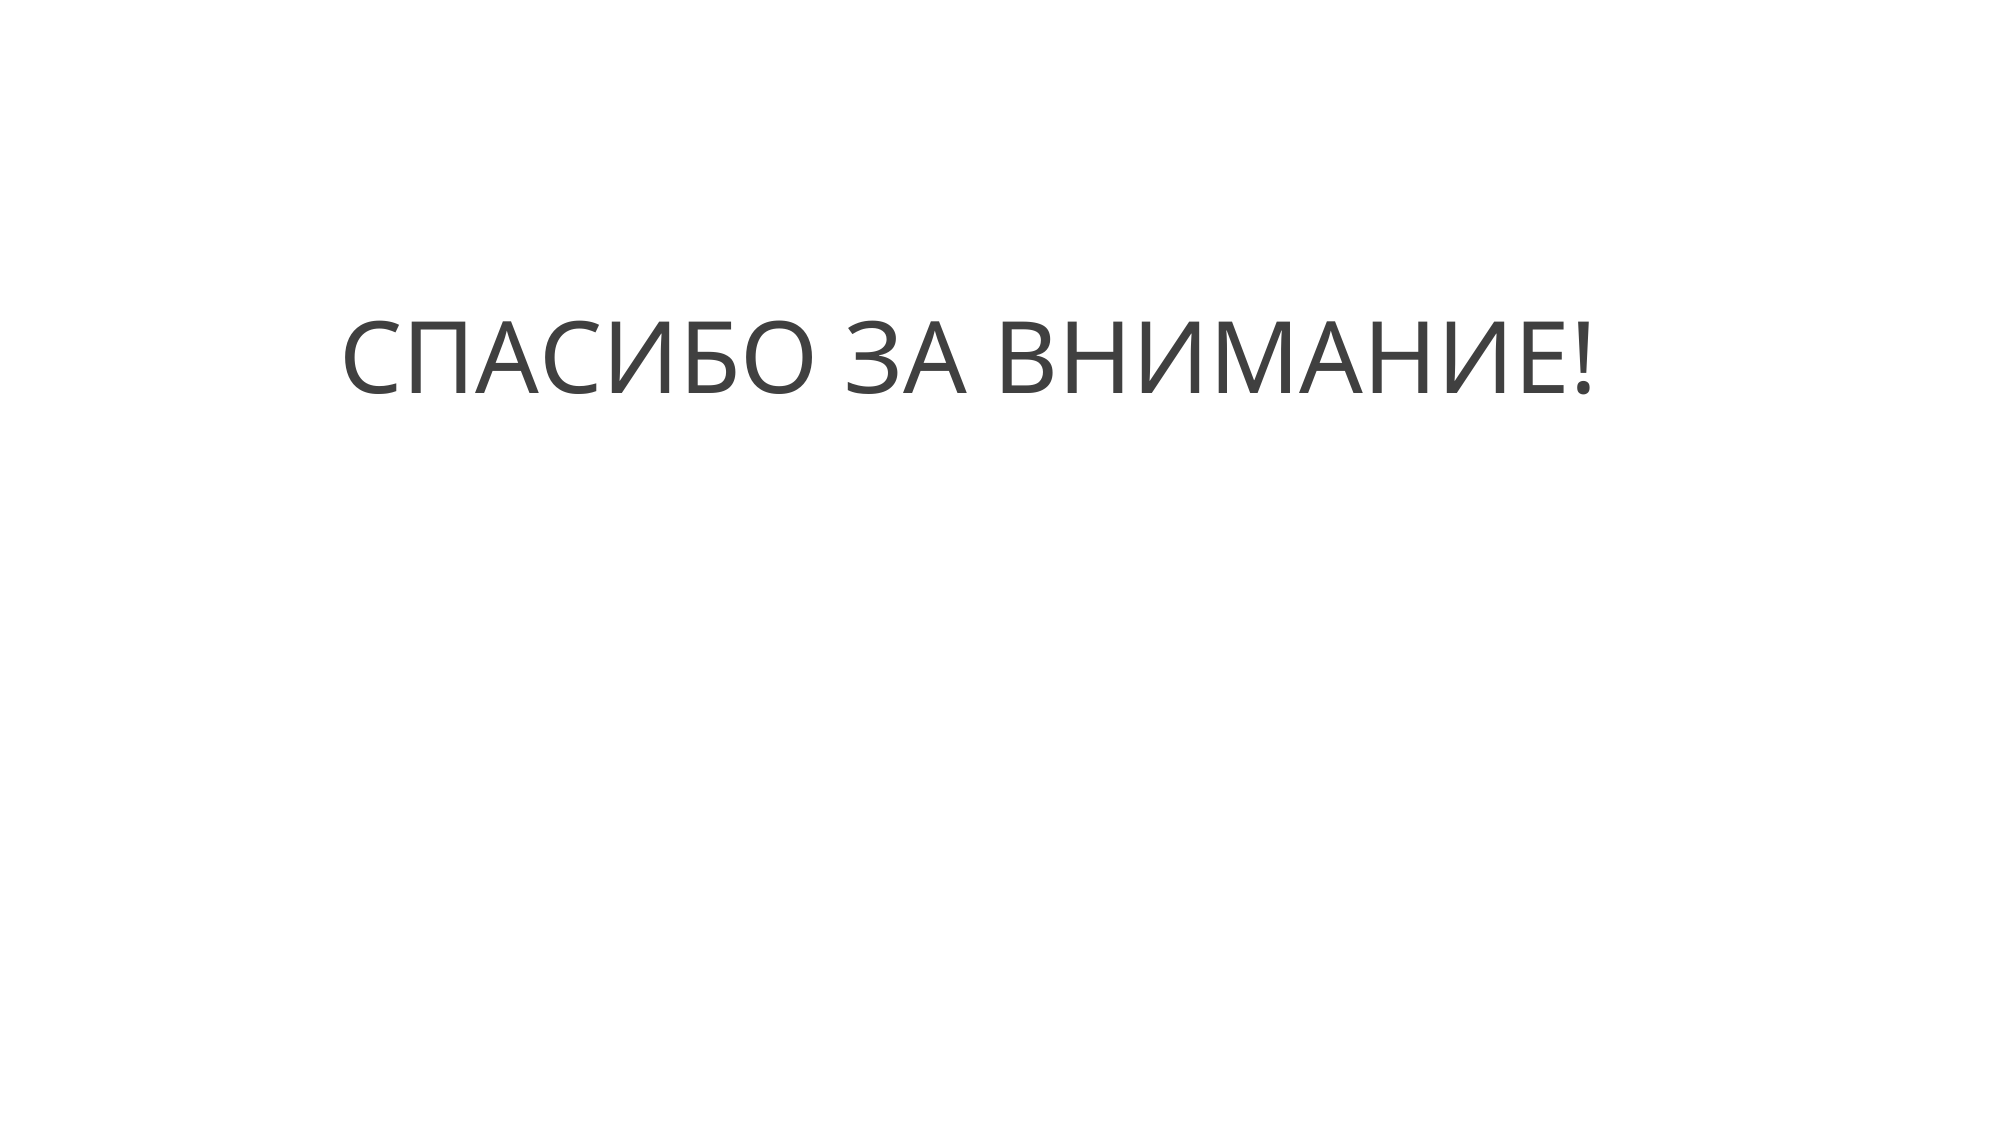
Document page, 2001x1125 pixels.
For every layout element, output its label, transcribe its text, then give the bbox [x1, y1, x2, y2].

list СПАСИБО ЗА ВНИМАНИЕ! [106, 299, 1832, 1014]
